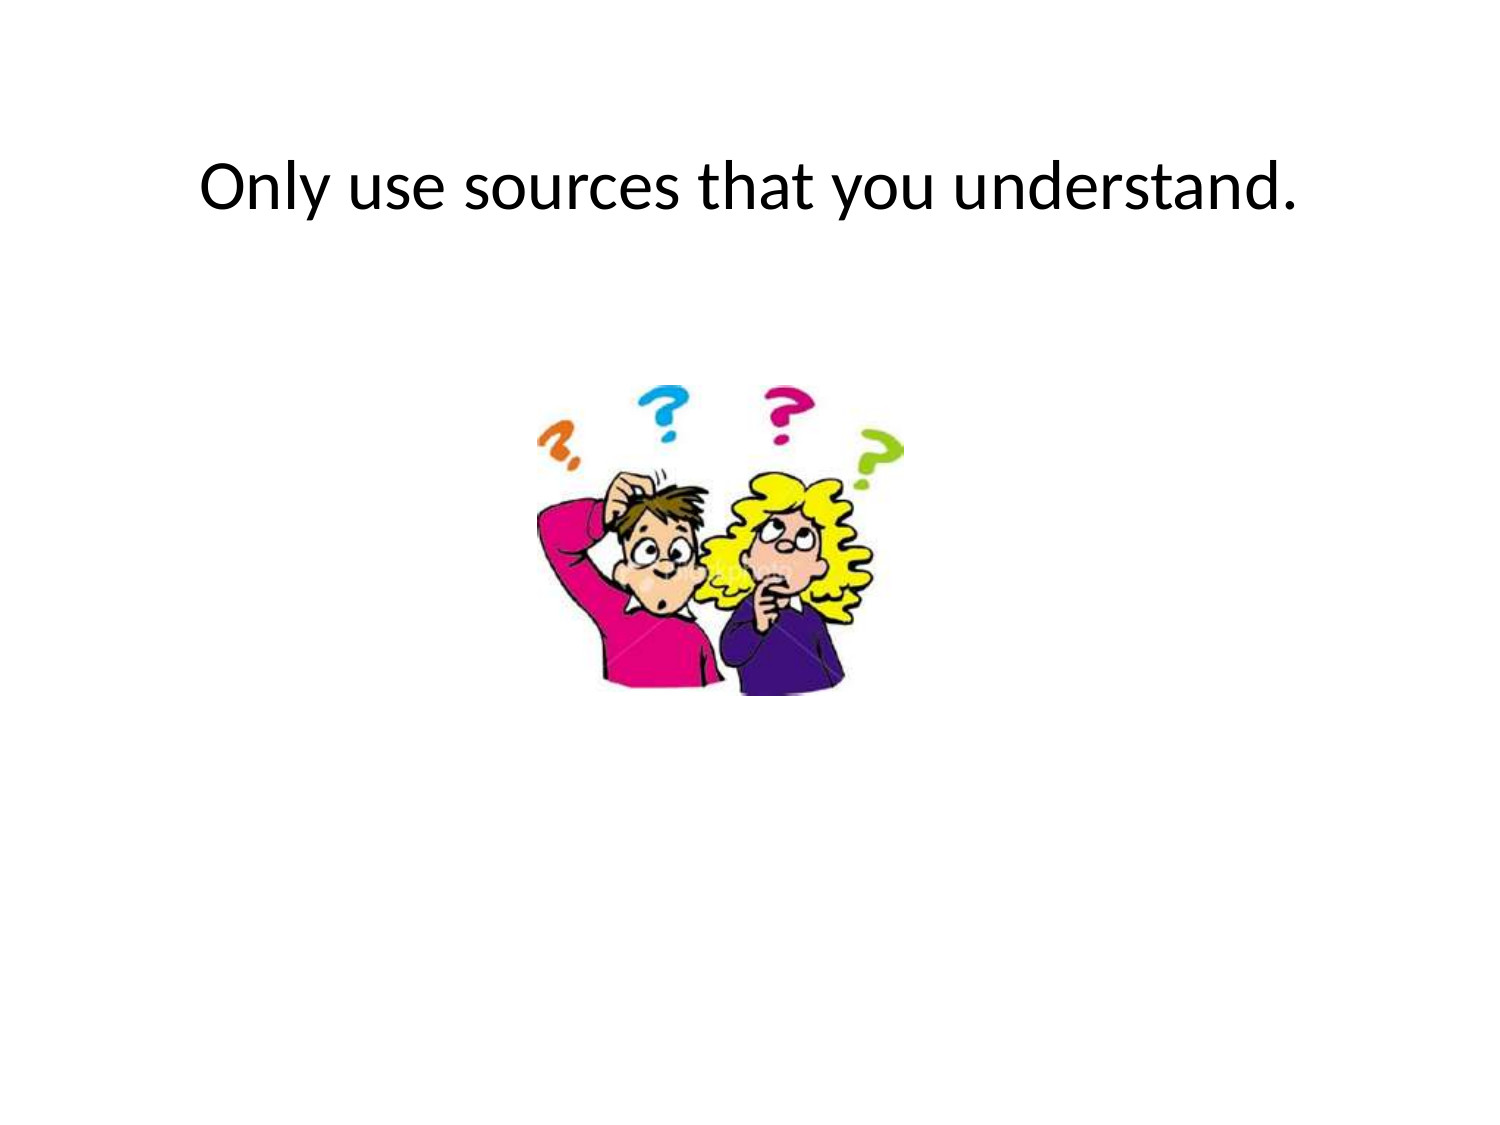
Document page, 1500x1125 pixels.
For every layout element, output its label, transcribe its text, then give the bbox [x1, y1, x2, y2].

title Only use sources that you understand. [75, 45, 1425, 233]
picture [537, 385, 904, 696]
